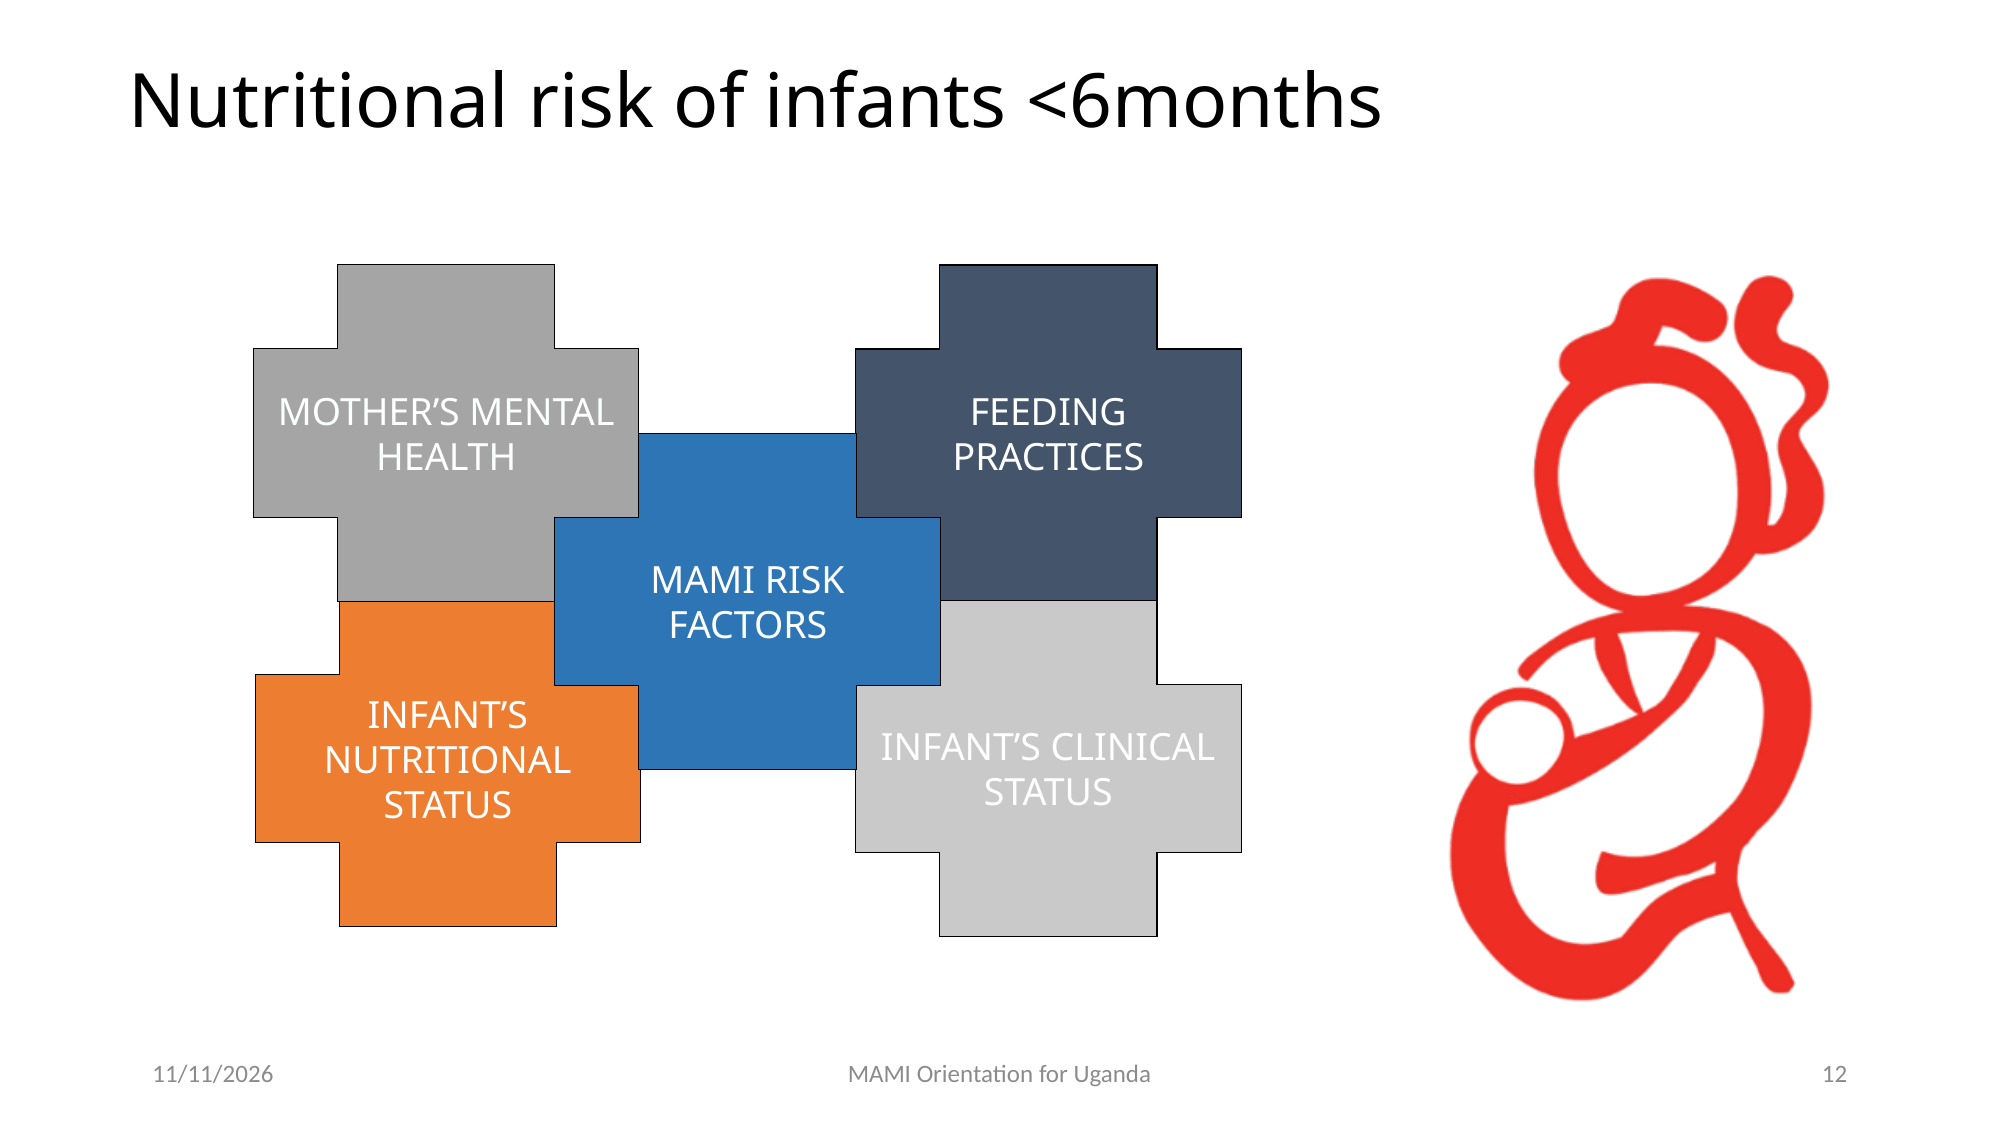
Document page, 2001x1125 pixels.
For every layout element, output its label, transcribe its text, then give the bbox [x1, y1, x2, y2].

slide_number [137, 1042, 588, 1103]
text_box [253, 264, 1242, 937]
footer MAMI Orientation for Uganda [662, 1042, 1338, 1103]
title Nutritional risk of infants <6months [114, 61, 1926, 145]
picture [1441, 262, 1841, 1030]
slide_number 12 [1412, 1042, 1863, 1103]
